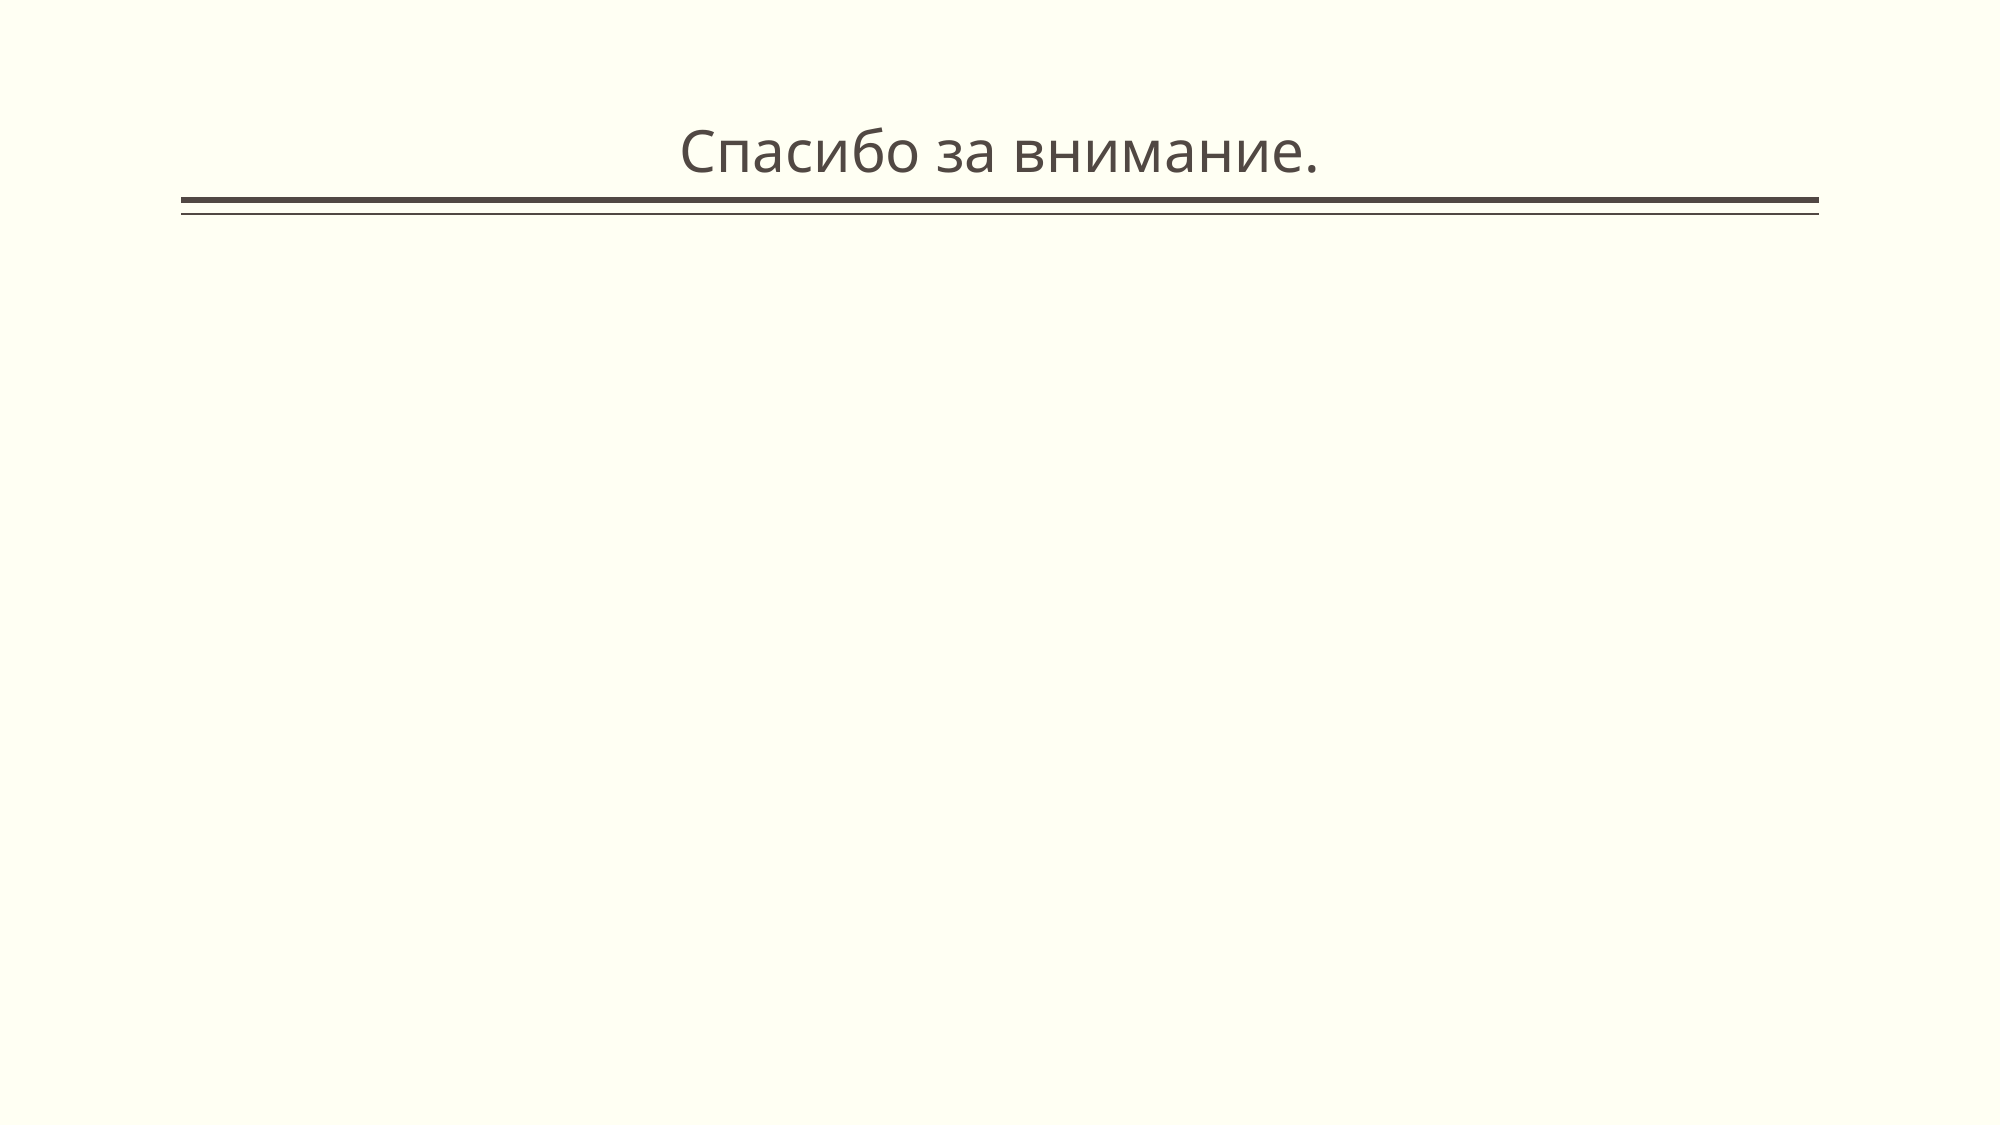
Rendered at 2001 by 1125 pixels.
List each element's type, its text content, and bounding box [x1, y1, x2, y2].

title Спасибо за внимание. [181, 12, 1819, 193]
